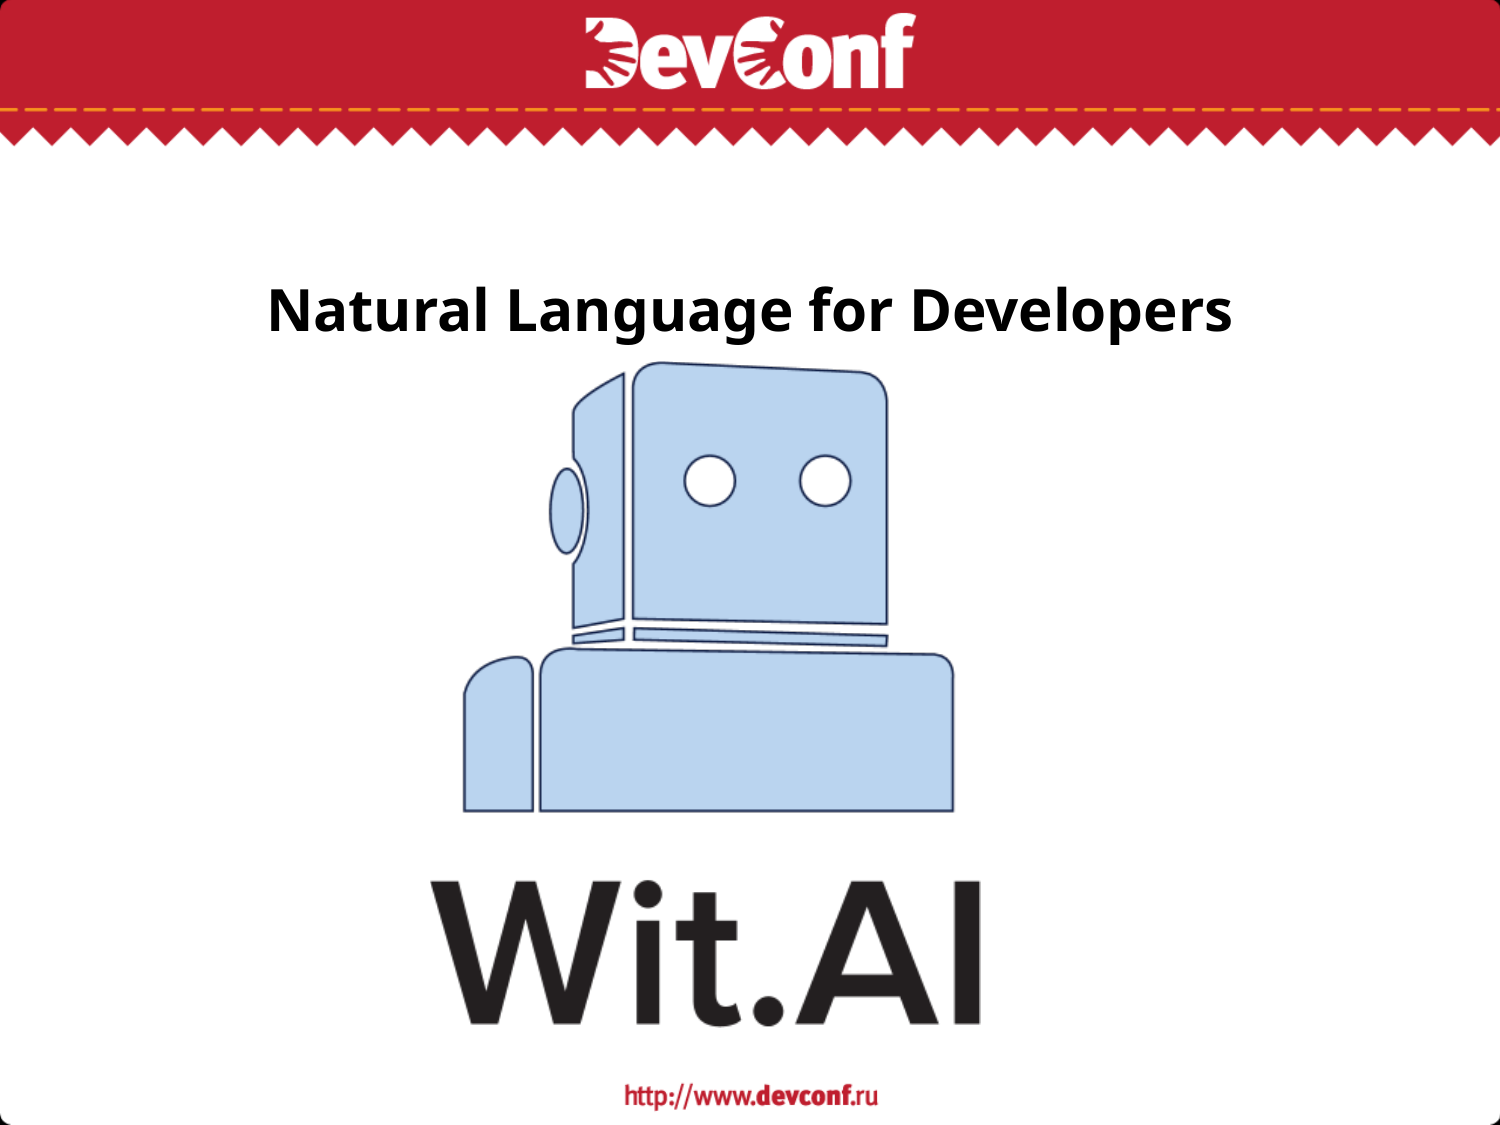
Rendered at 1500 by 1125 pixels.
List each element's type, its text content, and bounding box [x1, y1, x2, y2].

picture [0, 0, 1500, 1125]
title Natural Language for Developers [75, 220, 1425, 398]
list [430, 361, 981, 1029]
